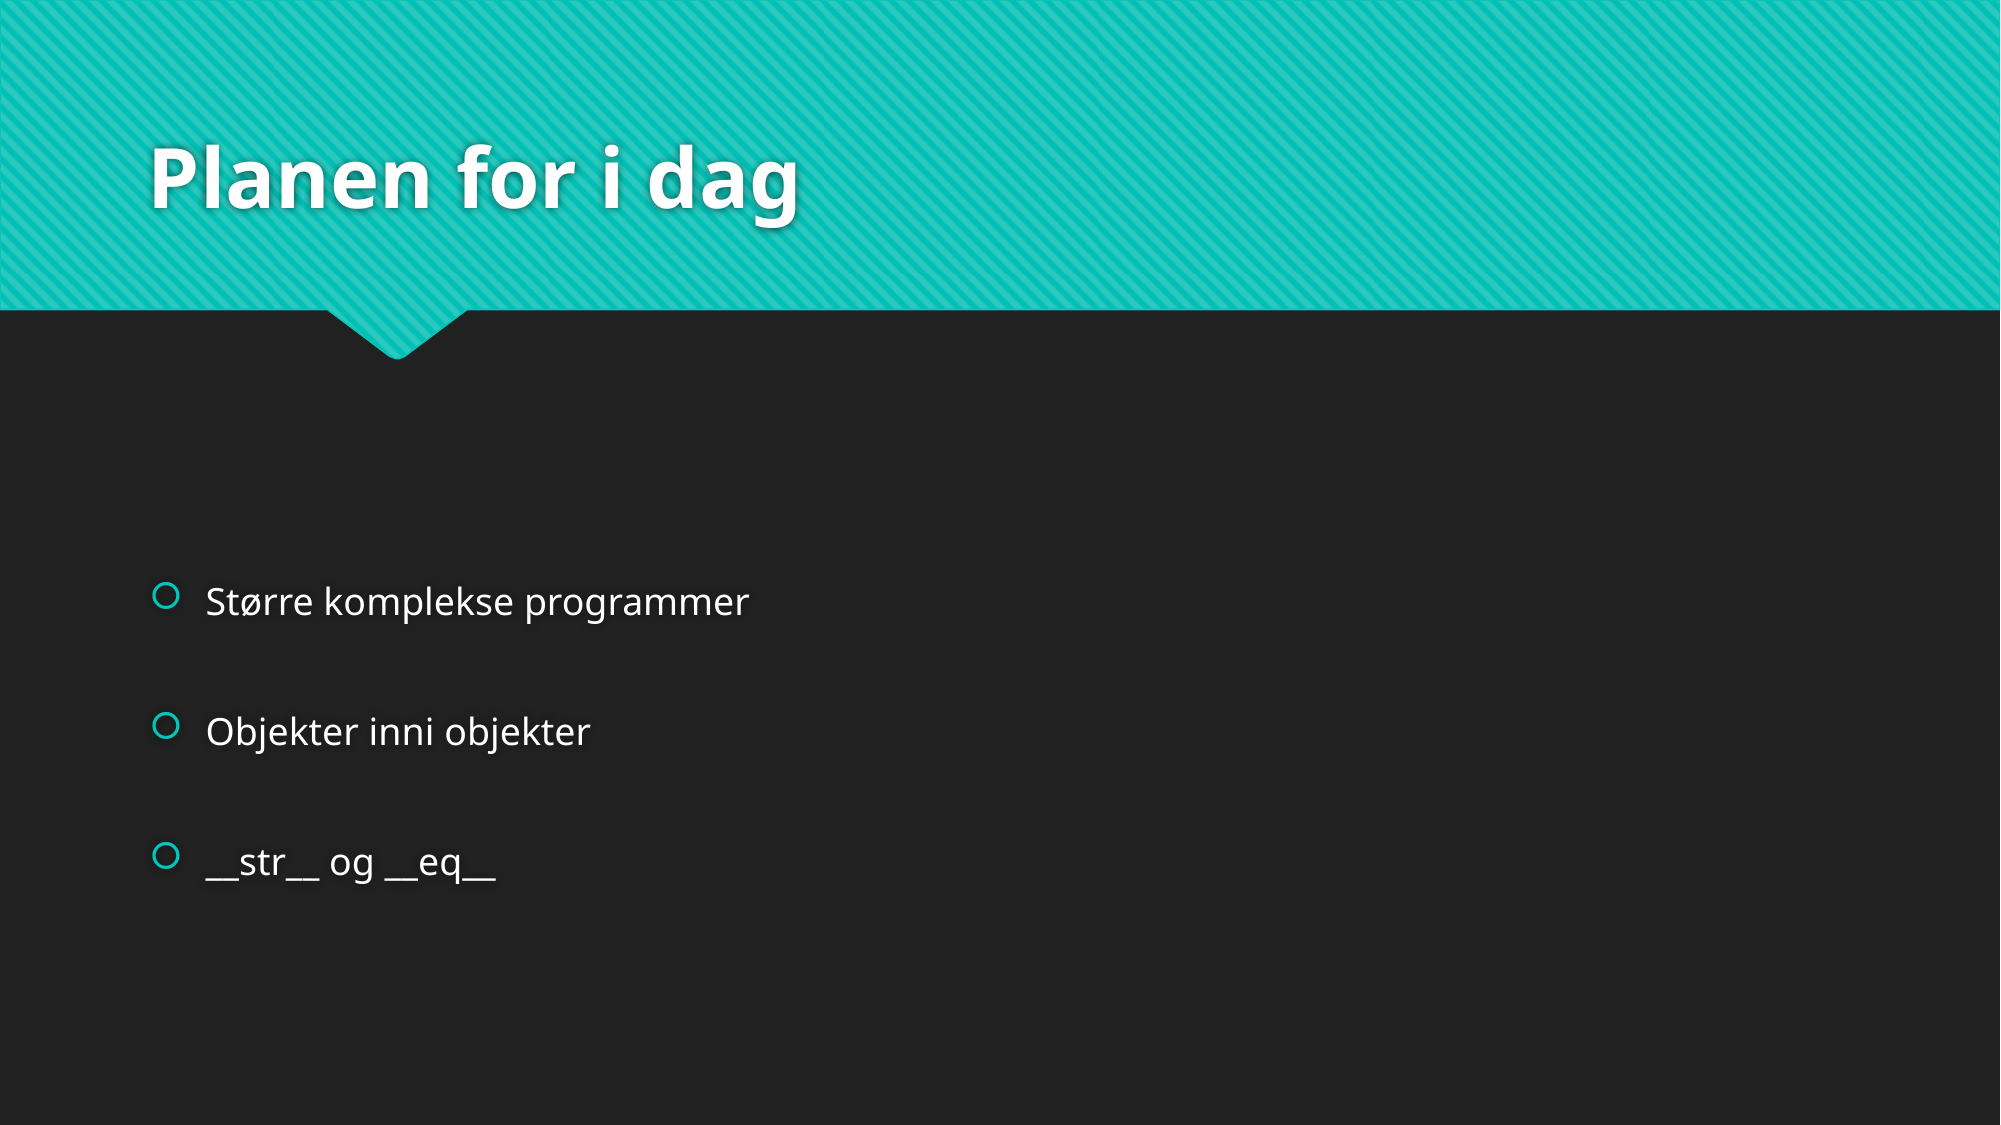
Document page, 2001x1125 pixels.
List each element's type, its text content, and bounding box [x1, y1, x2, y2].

title Planen for i dag [132, 73, 1868, 233]
list Større komplekse programmer Objekter inni objekter __str__ og __eq__ [134, 364, 1866, 1097]
